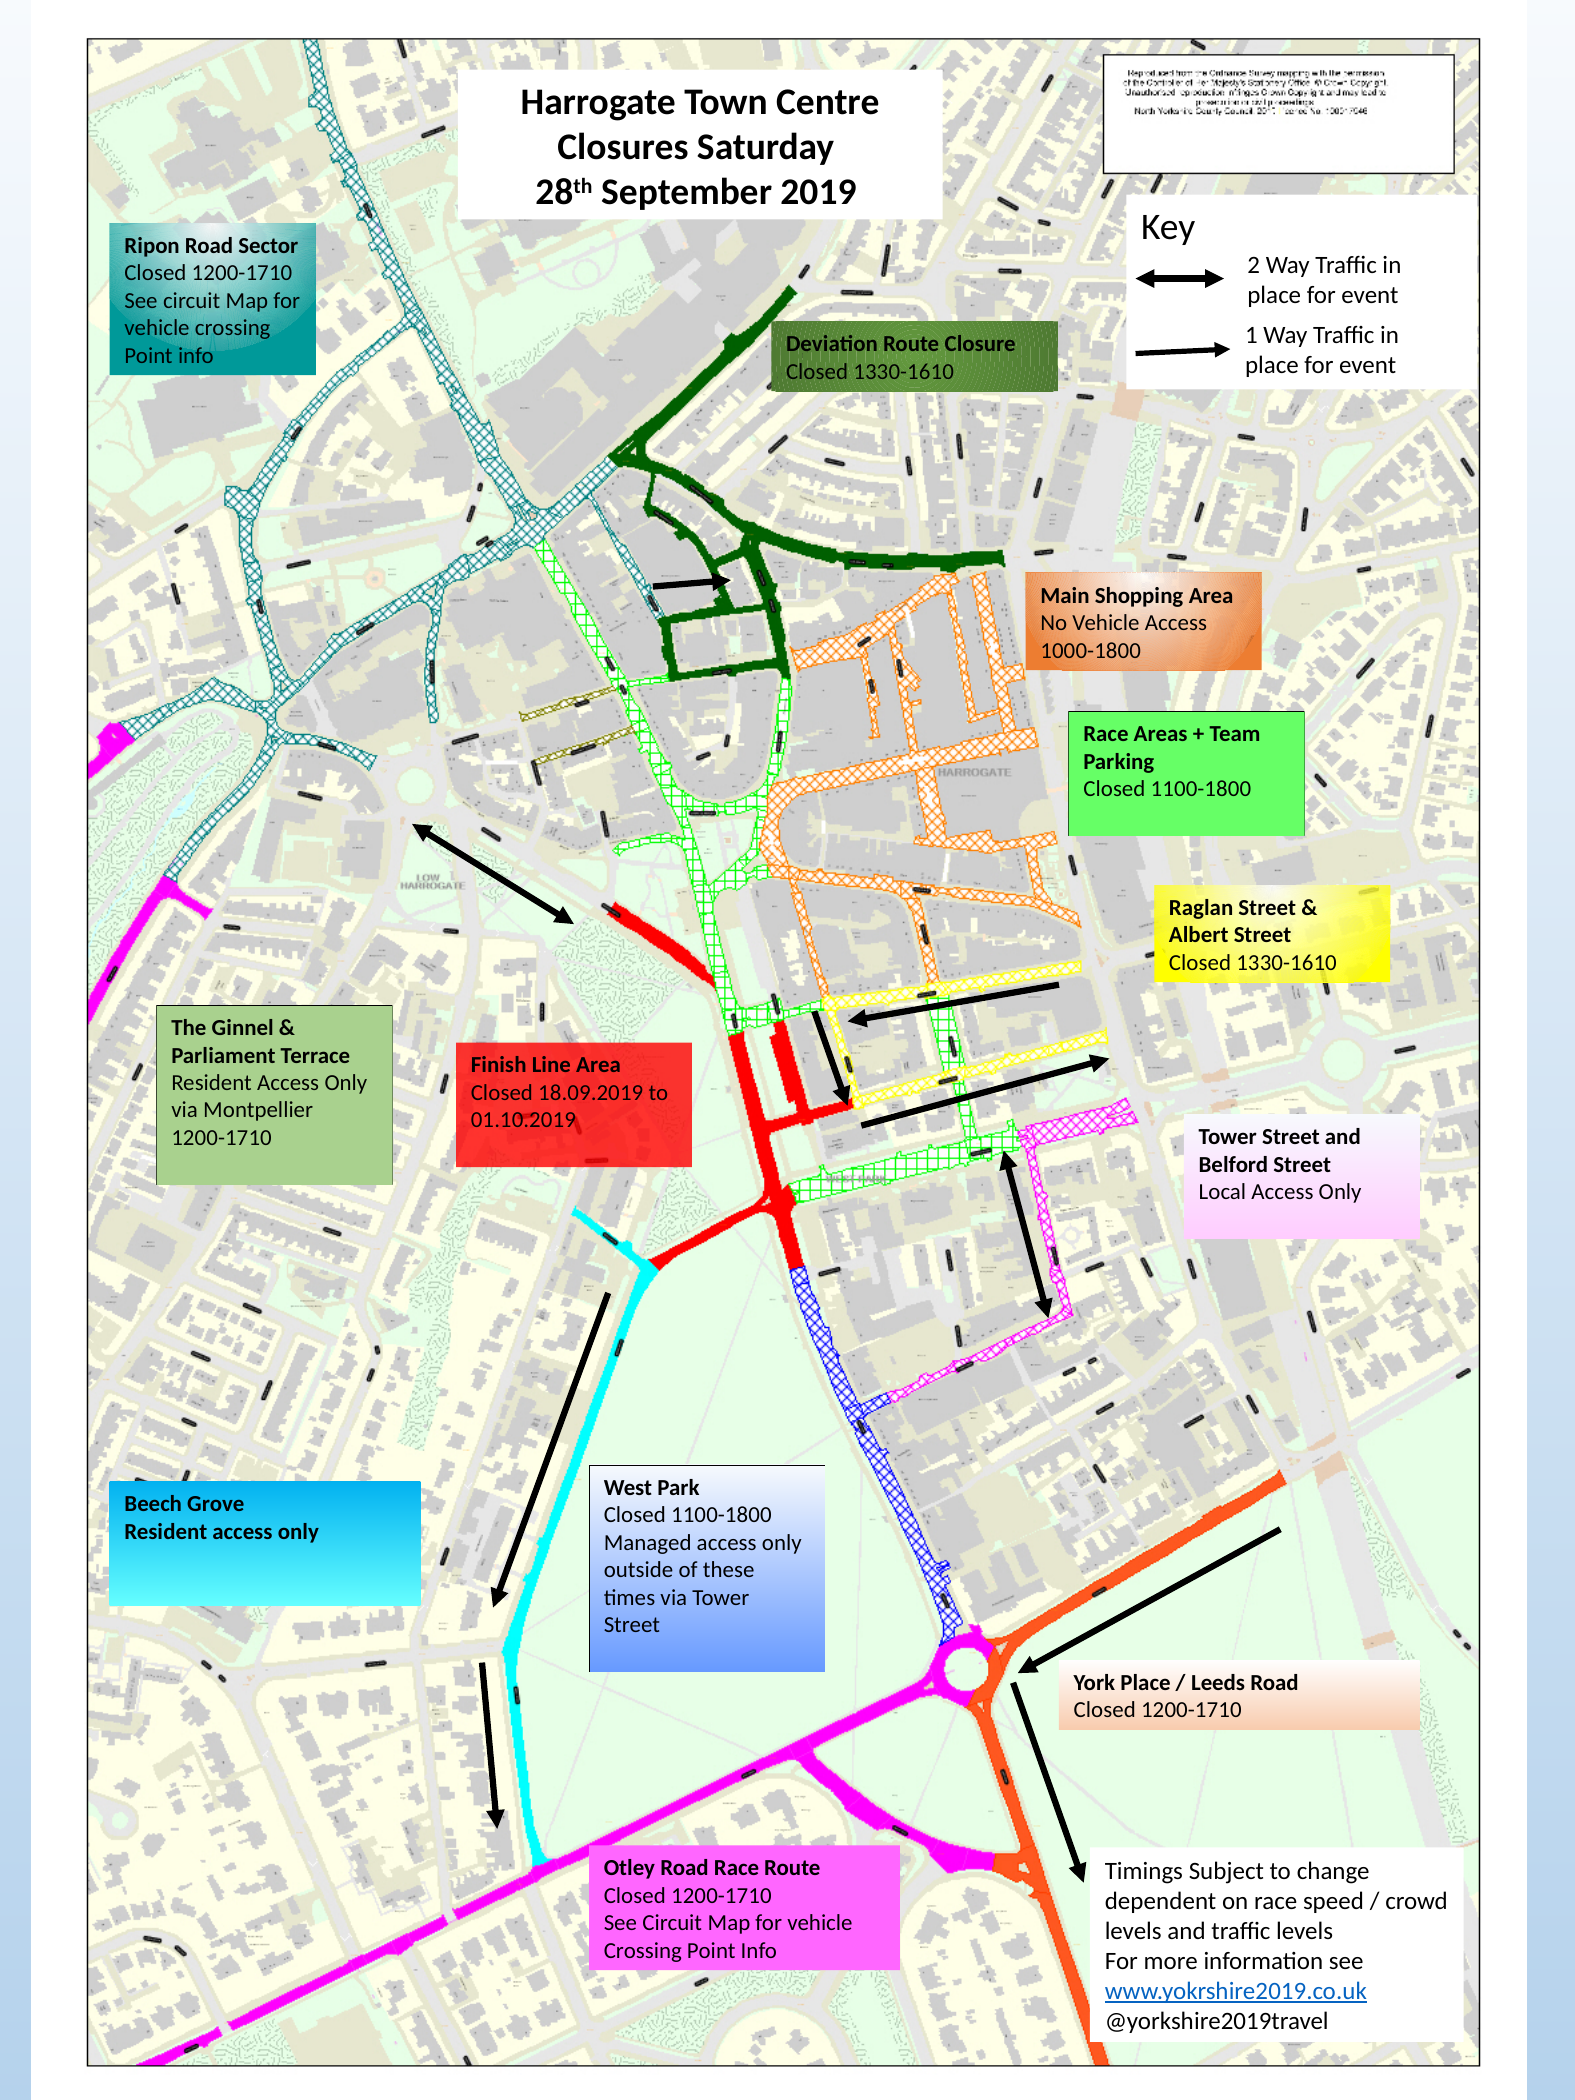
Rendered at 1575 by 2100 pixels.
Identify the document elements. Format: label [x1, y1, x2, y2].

text_box [412, 823, 574, 925]
text_box [652, 580, 731, 587]
text_box [1012, 1682, 1084, 1883]
text_box [1135, 348, 1231, 354]
text_box [481, 1662, 498, 1829]
text_box [1003, 1150, 1049, 1319]
text_box [492, 1292, 609, 1608]
text_box [1017, 1529, 1281, 1674]
text_box [814, 1011, 848, 1106]
text_box [861, 1058, 1110, 1126]
text_box [847, 984, 1059, 1022]
picture [31, 0, 1527, 2100]
